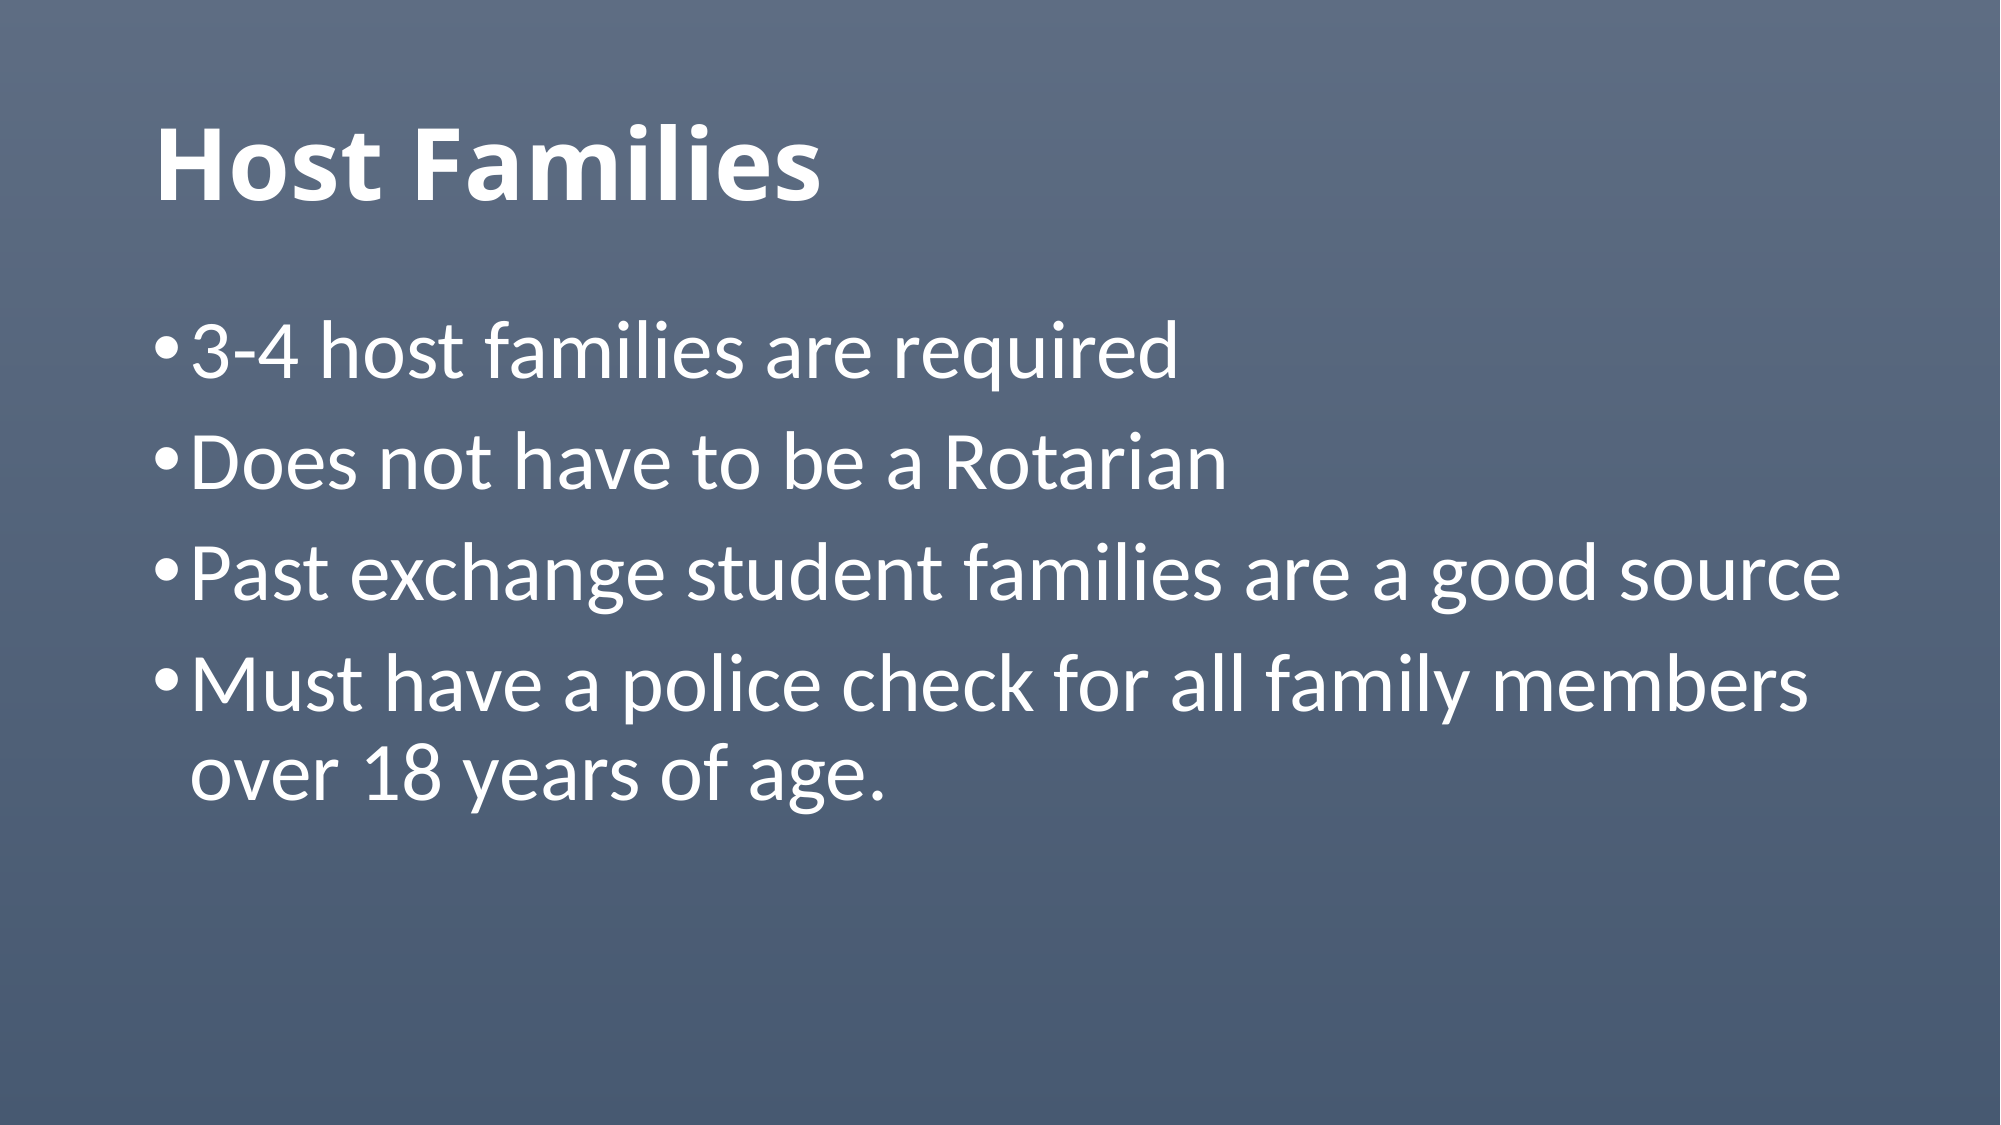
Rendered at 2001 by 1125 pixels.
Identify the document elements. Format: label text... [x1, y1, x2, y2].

title Host Families [137, 59, 1863, 278]
list 3-4 host families are required Does not have to be a Rotarian Past exchange student families are a good source Must have a police check for all family members over 18 years of age. [137, 299, 1863, 1014]
